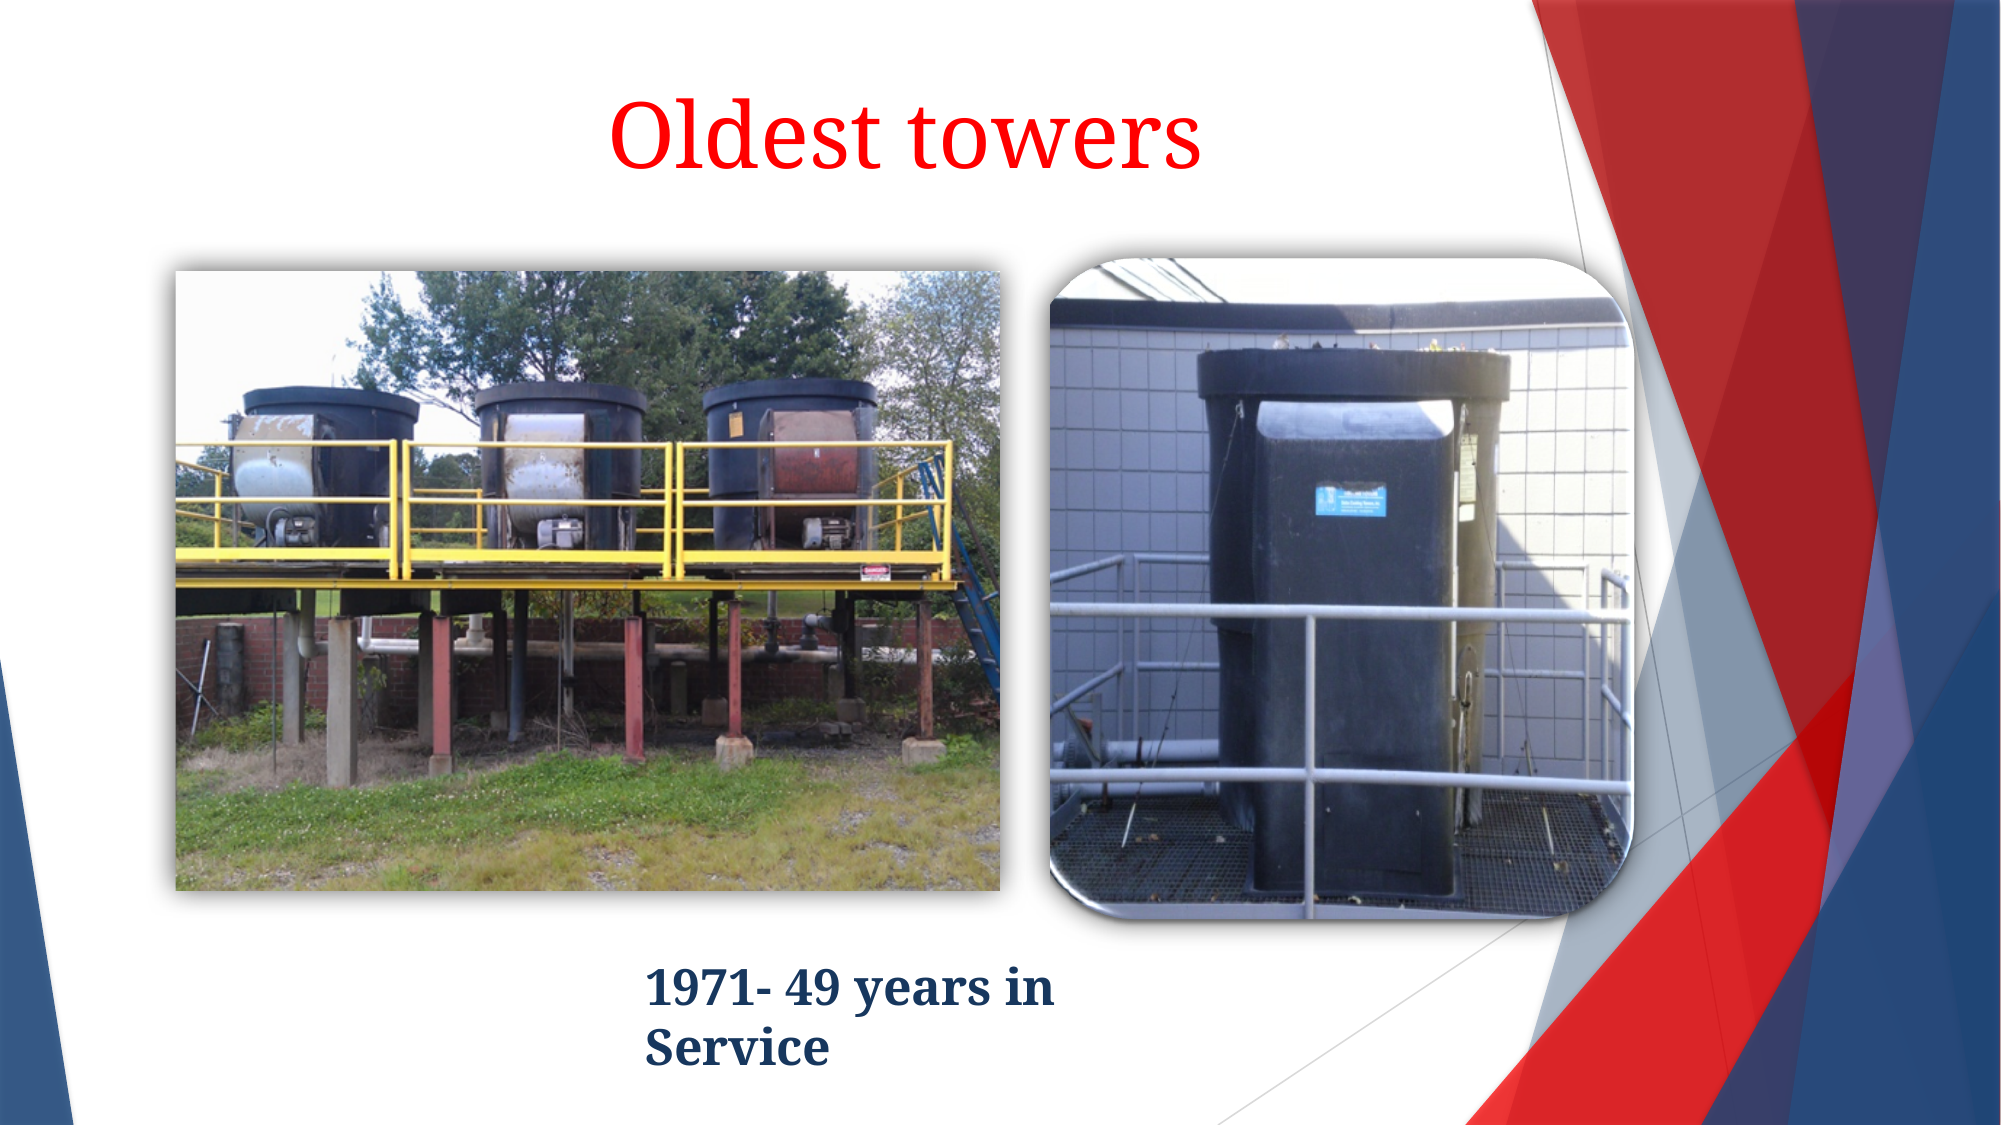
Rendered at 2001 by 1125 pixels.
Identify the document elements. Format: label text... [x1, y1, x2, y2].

picture [1049, 253, 1643, 932]
text_box 1971- 49 years in Service [630, 947, 1255, 1083]
picture [175, 271, 1001, 891]
text_box Oldest towers [95, 38, 1717, 226]
